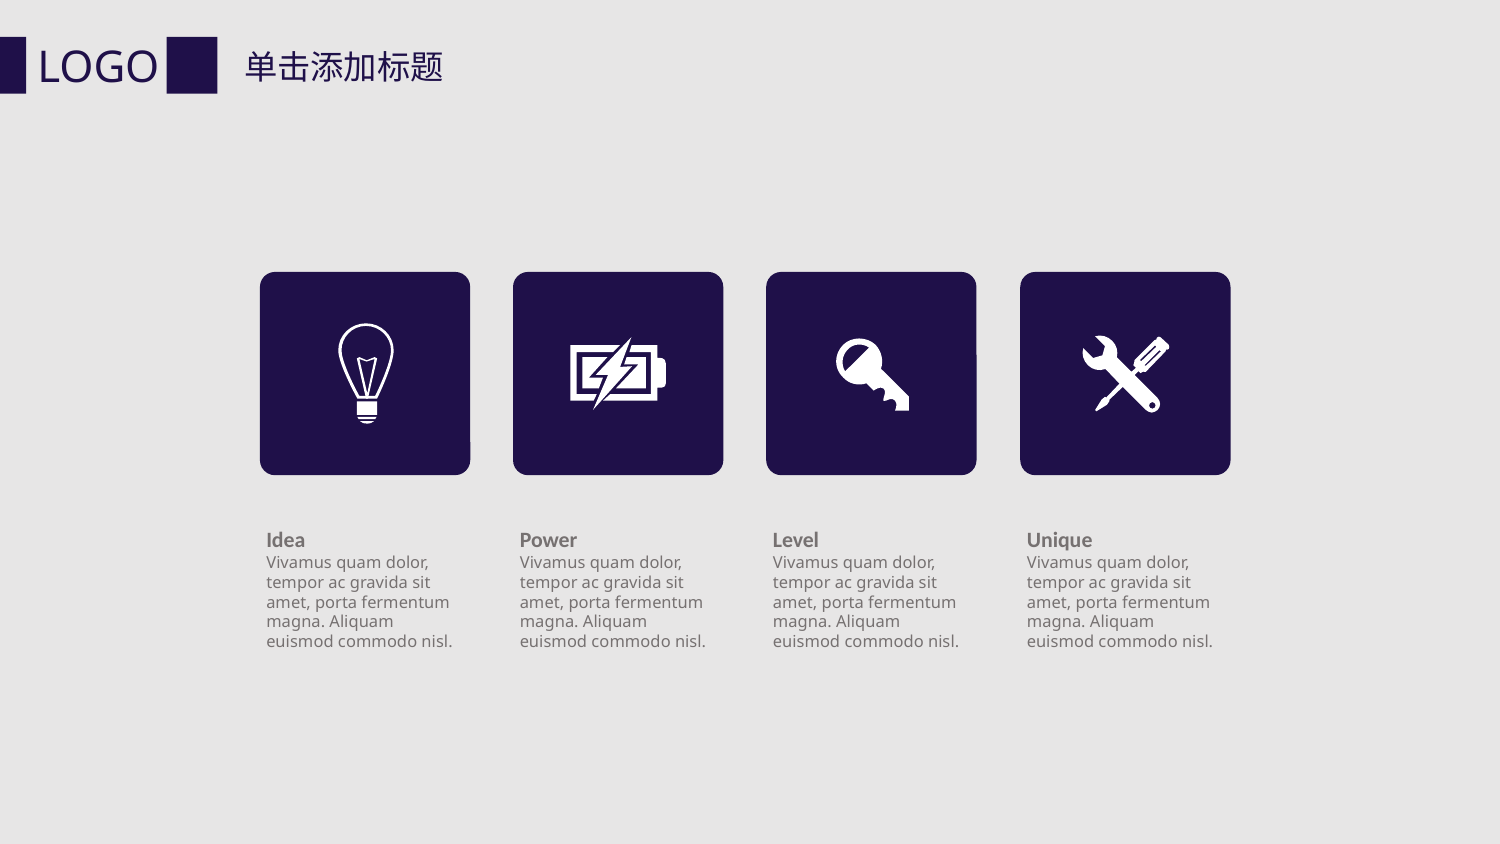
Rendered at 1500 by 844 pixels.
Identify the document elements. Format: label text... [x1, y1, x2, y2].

text_box [765, 270, 978, 477]
text_box Unique Vivamus quam dolor, tempor ac gravida sit amet, porta fermentum magna. Aliquam euismod commodo nisl. [1012, 492, 1239, 659]
text_box [1082, 335, 1170, 413]
text_box LOGO [22, 31, 175, 99]
text_box [511, 270, 725, 477]
text_box [1019, 270, 1232, 477]
text_box [258, 270, 472, 477]
text_box Level Vivamus quam dolor, tempor ac gravida sit amet, porta fermentum magna. Aliquam euismod commodo nisl. [758, 492, 985, 659]
text_box [0, 36, 27, 94]
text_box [338, 323, 394, 424]
text_box 单击添加标题 [229, 38, 554, 94]
text_box Power Vivamus quam dolor, tempor ac gravida sit amet, porta fermentum magna. Aliquam euismod commodo nisl. [505, 492, 732, 659]
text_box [570, 337, 666, 410]
text_box [166, 36, 218, 94]
text_box [836, 338, 909, 411]
text_box Idea Vivamus quam dolor, tempor ac gravida sit amet, porta fermentum magna. Aliquam euismod commodo nisl. [251, 492, 478, 659]
